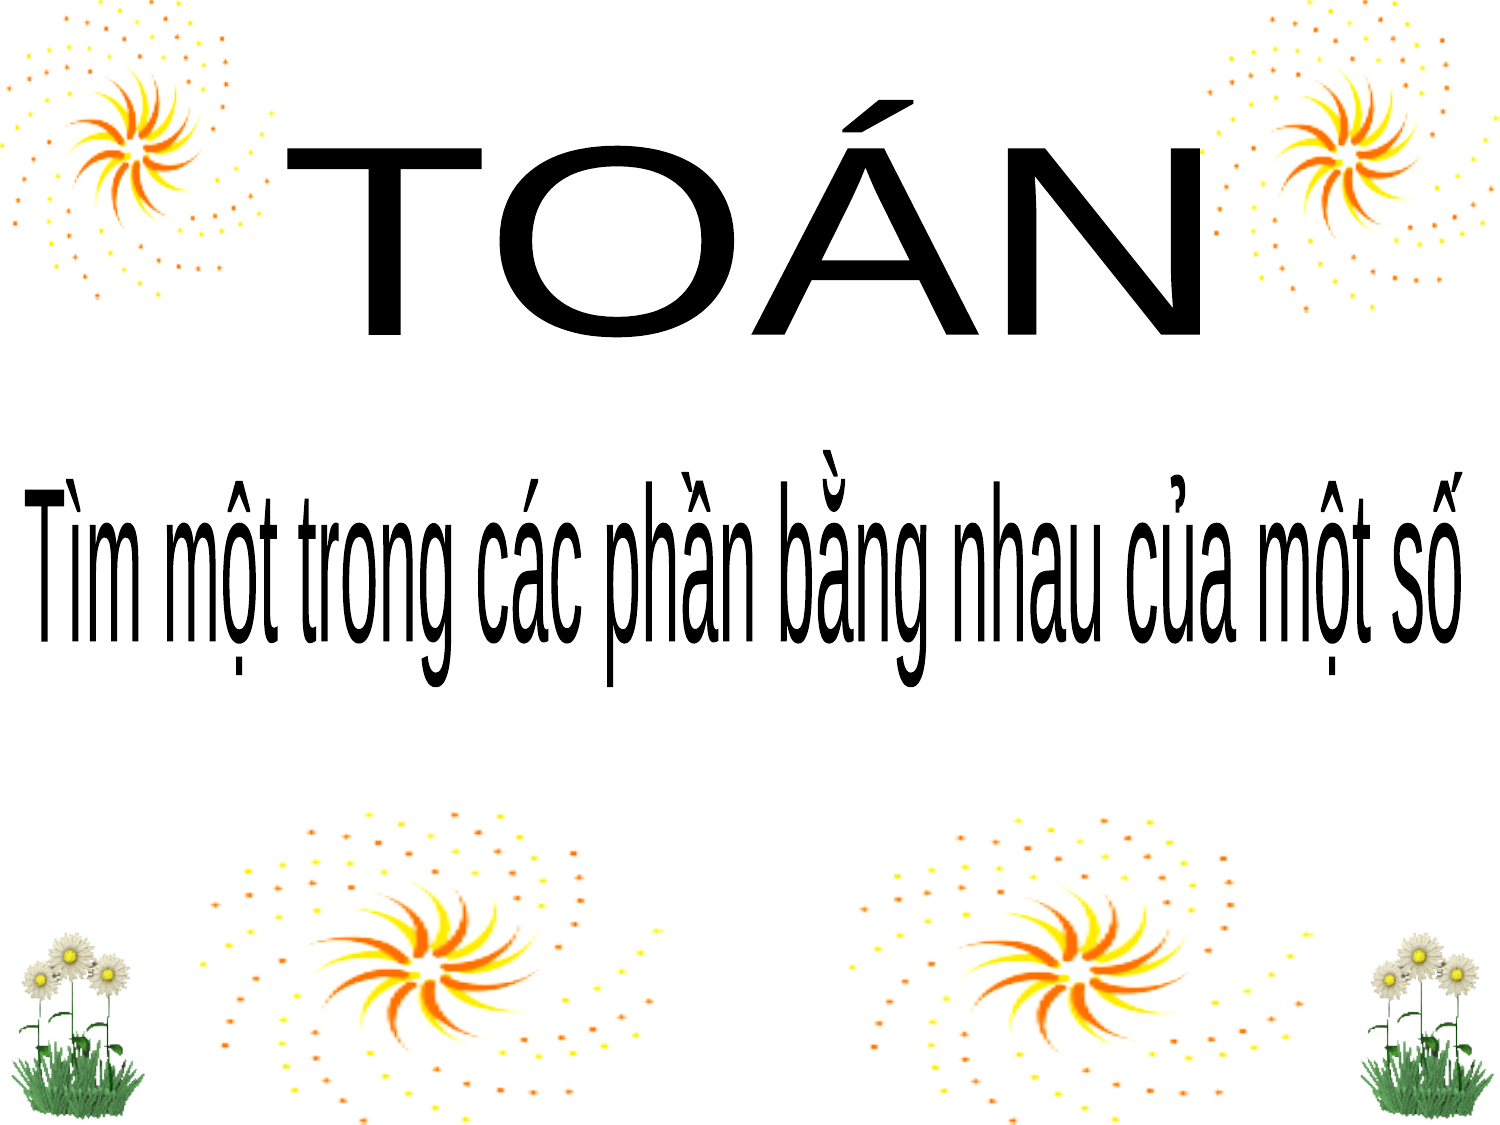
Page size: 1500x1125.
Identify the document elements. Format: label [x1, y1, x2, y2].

picture [1199, 0, 1500, 313]
picture [849, 818, 1313, 1125]
picture [199, 812, 663, 1125]
picture [0, 0, 276, 301]
picture [0, 924, 151, 1125]
picture [1349, 924, 1500, 1125]
